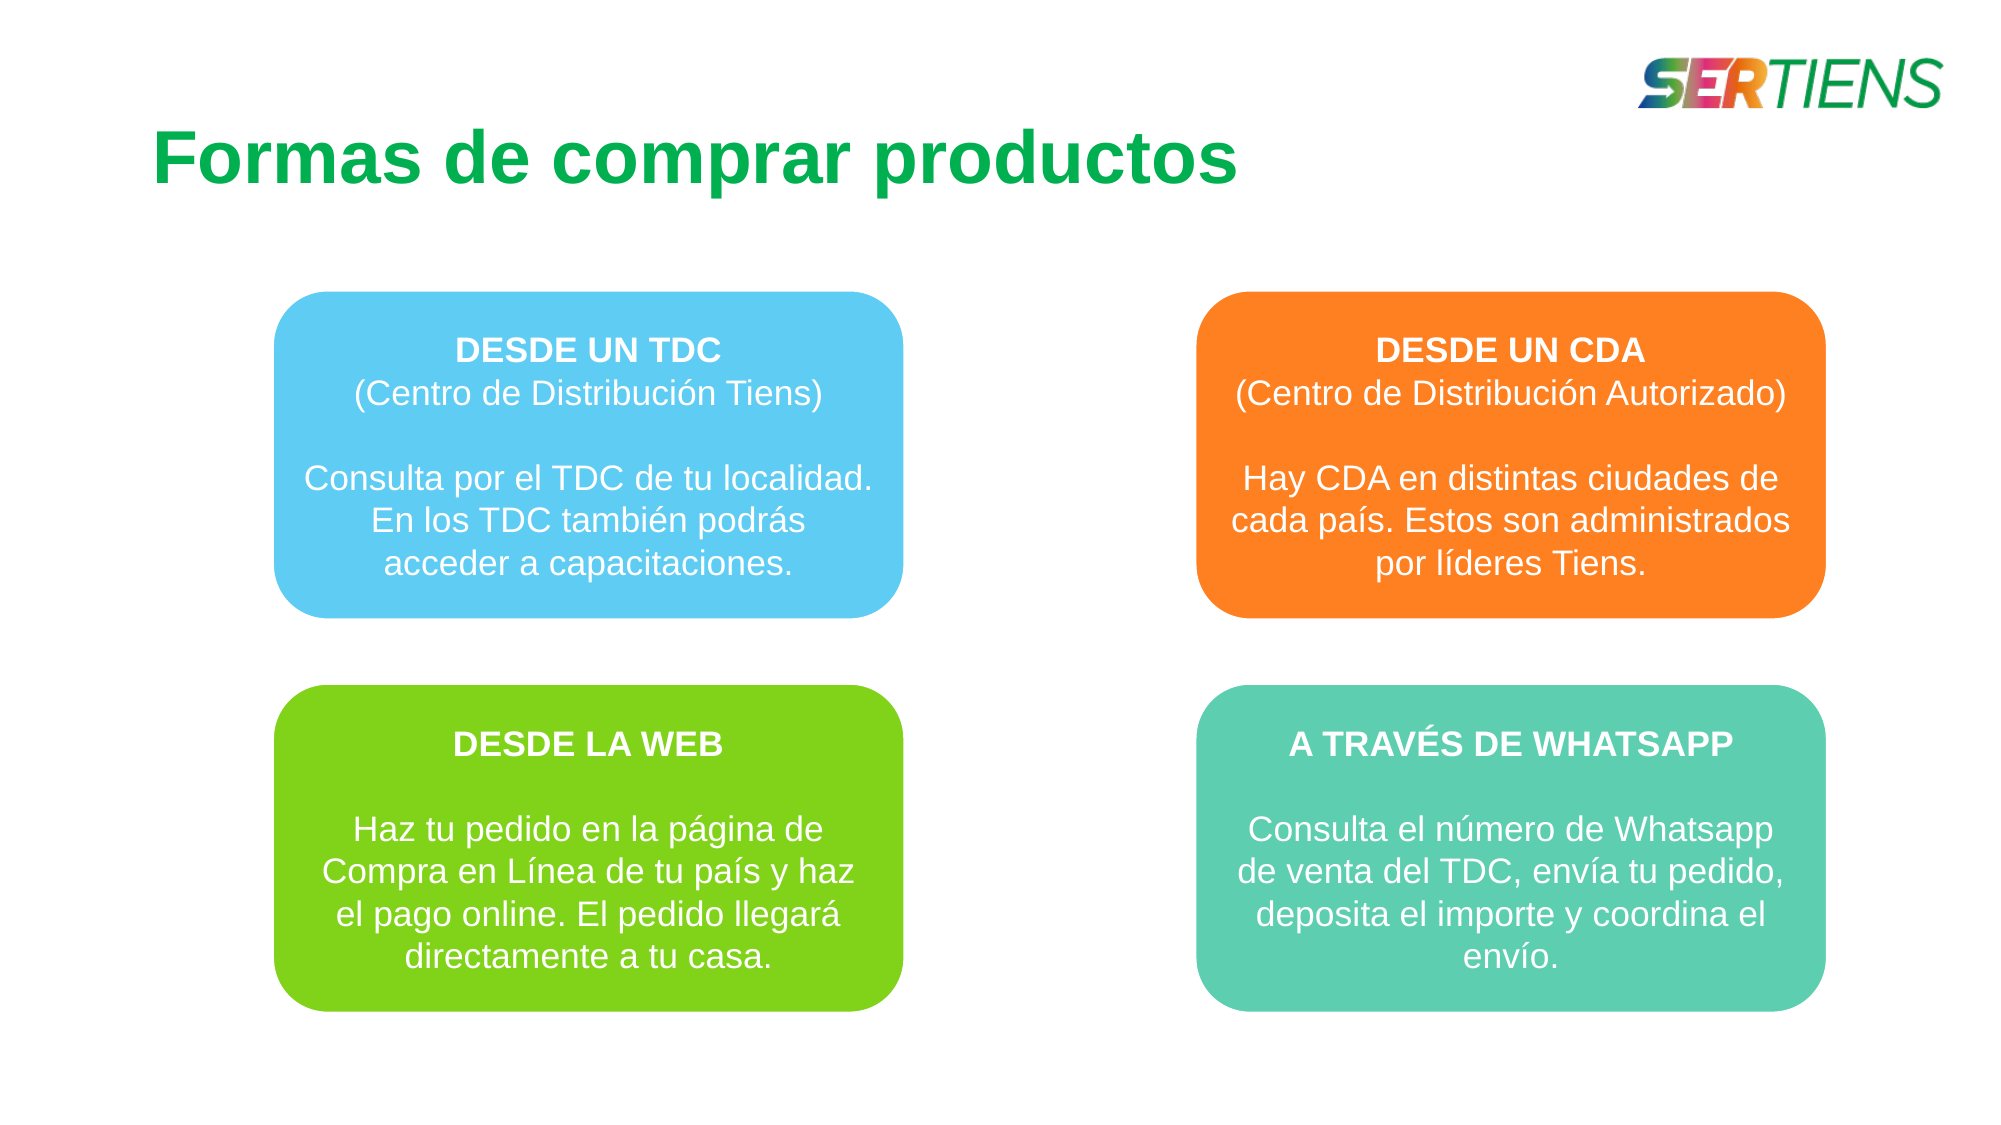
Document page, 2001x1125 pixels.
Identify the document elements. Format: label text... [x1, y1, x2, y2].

text_box DESDE UN CDA (Centro de Distribución Autorizado) Hay CDA en distintas ciudades de cada país. Estos son administrados por líderes Tiens. [1193, 288, 1829, 622]
title Formas de comprar productos [137, 111, 1863, 247]
text_box DESDE UN TDC (Centro de Distribución Tiens) Consulta por el TDC de tu localidad. En los TDC también podrás acceder a capacitaciones. [270, 288, 907, 622]
picture [1638, 47, 1944, 119]
text_box DESDE LA WEB Haz tu pedido en la página de Compra en Línea de tu país y haz el pago online. El pedido llegará directamente a tu casa. [270, 681, 907, 1015]
text_box A TRAVÉS DE WHATSAPP Consulta el número de Whatsapp de venta del TDC, envía tu pedido, deposita el importe y coordina el envío. [1193, 681, 1829, 1015]
